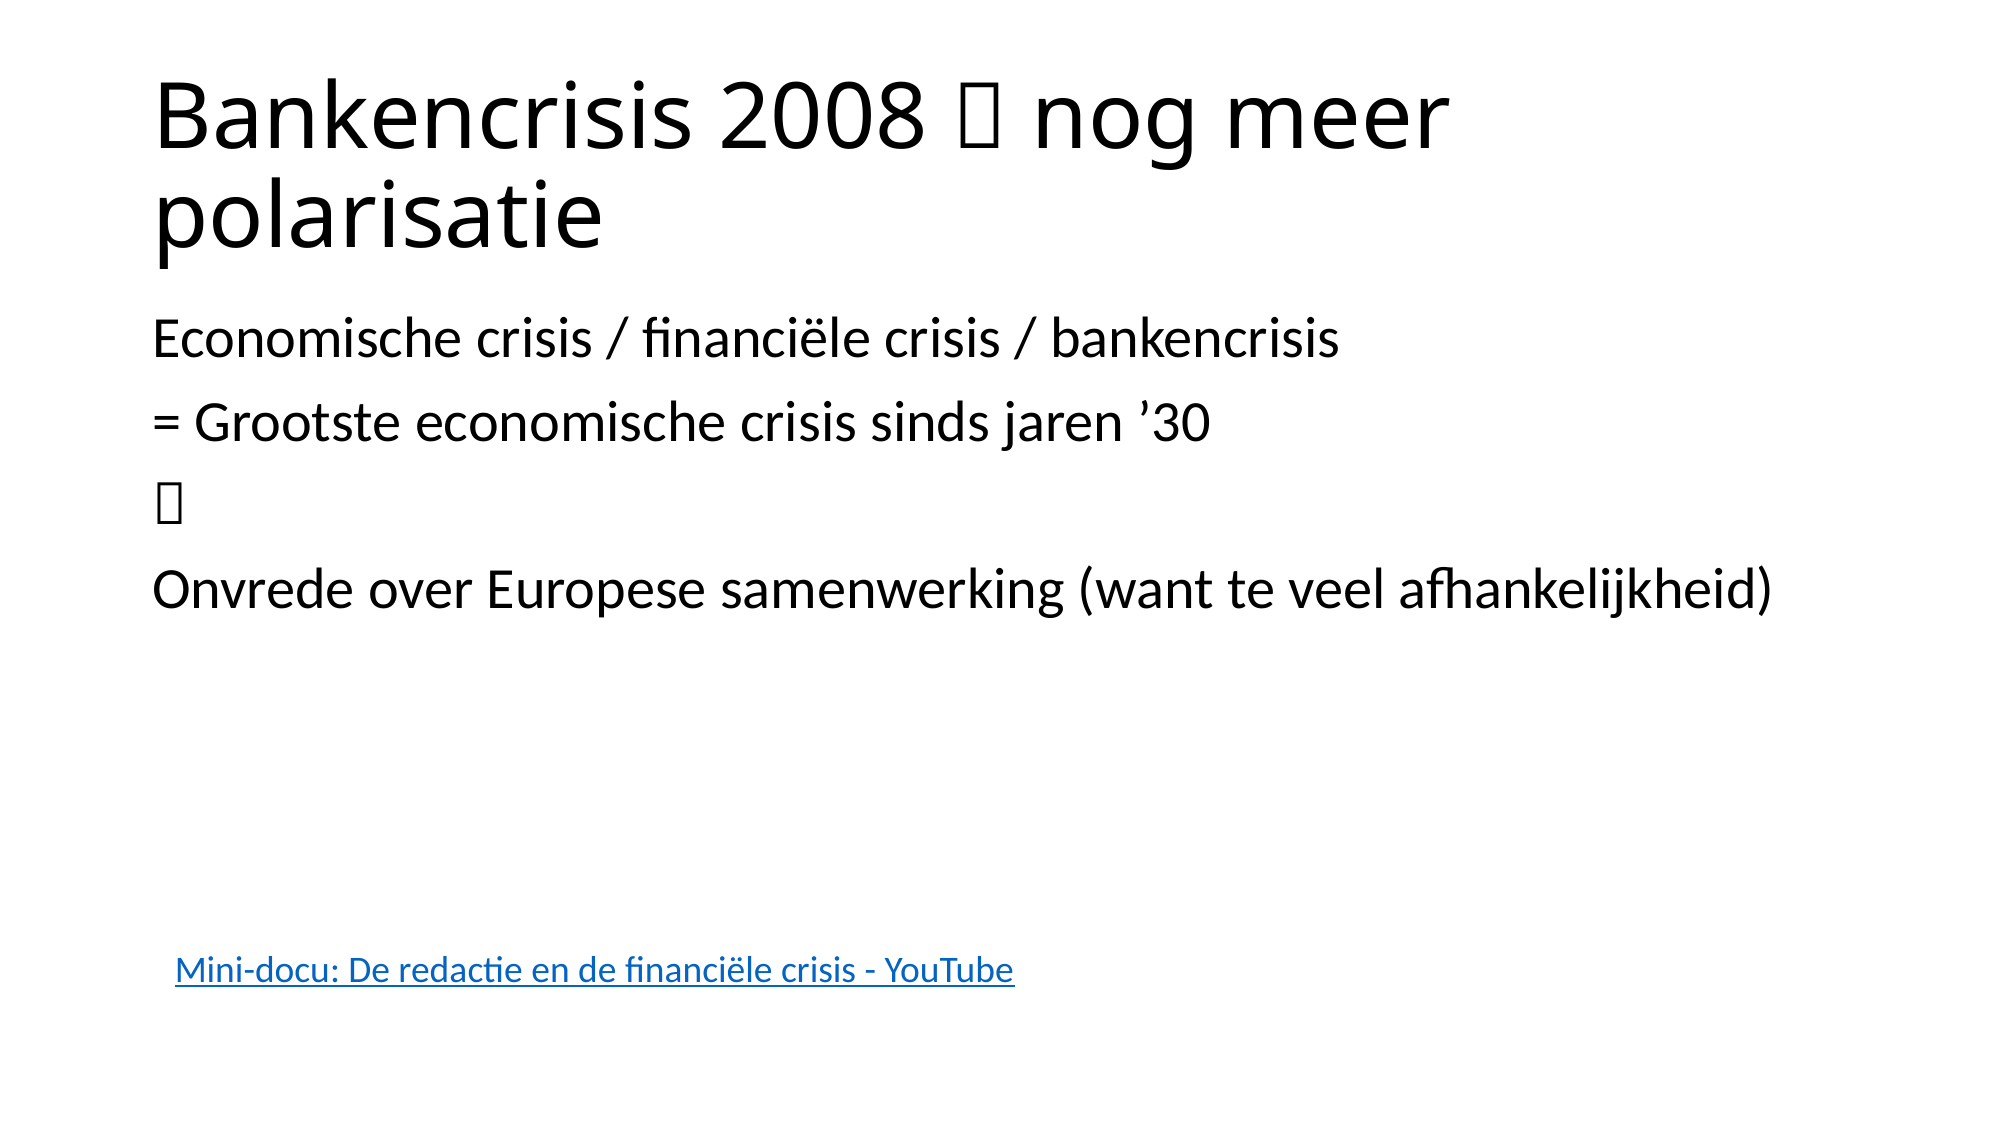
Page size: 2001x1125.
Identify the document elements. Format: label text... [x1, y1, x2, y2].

list Economische crisis / financiële crisis / bankencrisis = Grootste economische crisis sinds jaren ’30  Onvrede over Europese samenwerking (want te veel afhankelijkheid) [137, 299, 1863, 1014]
title Bankencrisis 2008  nog meer polarisatie [137, 59, 1863, 278]
text_box Mini-docu: De redactie en de financiële crisis - YouTube [160, 937, 1030, 997]
